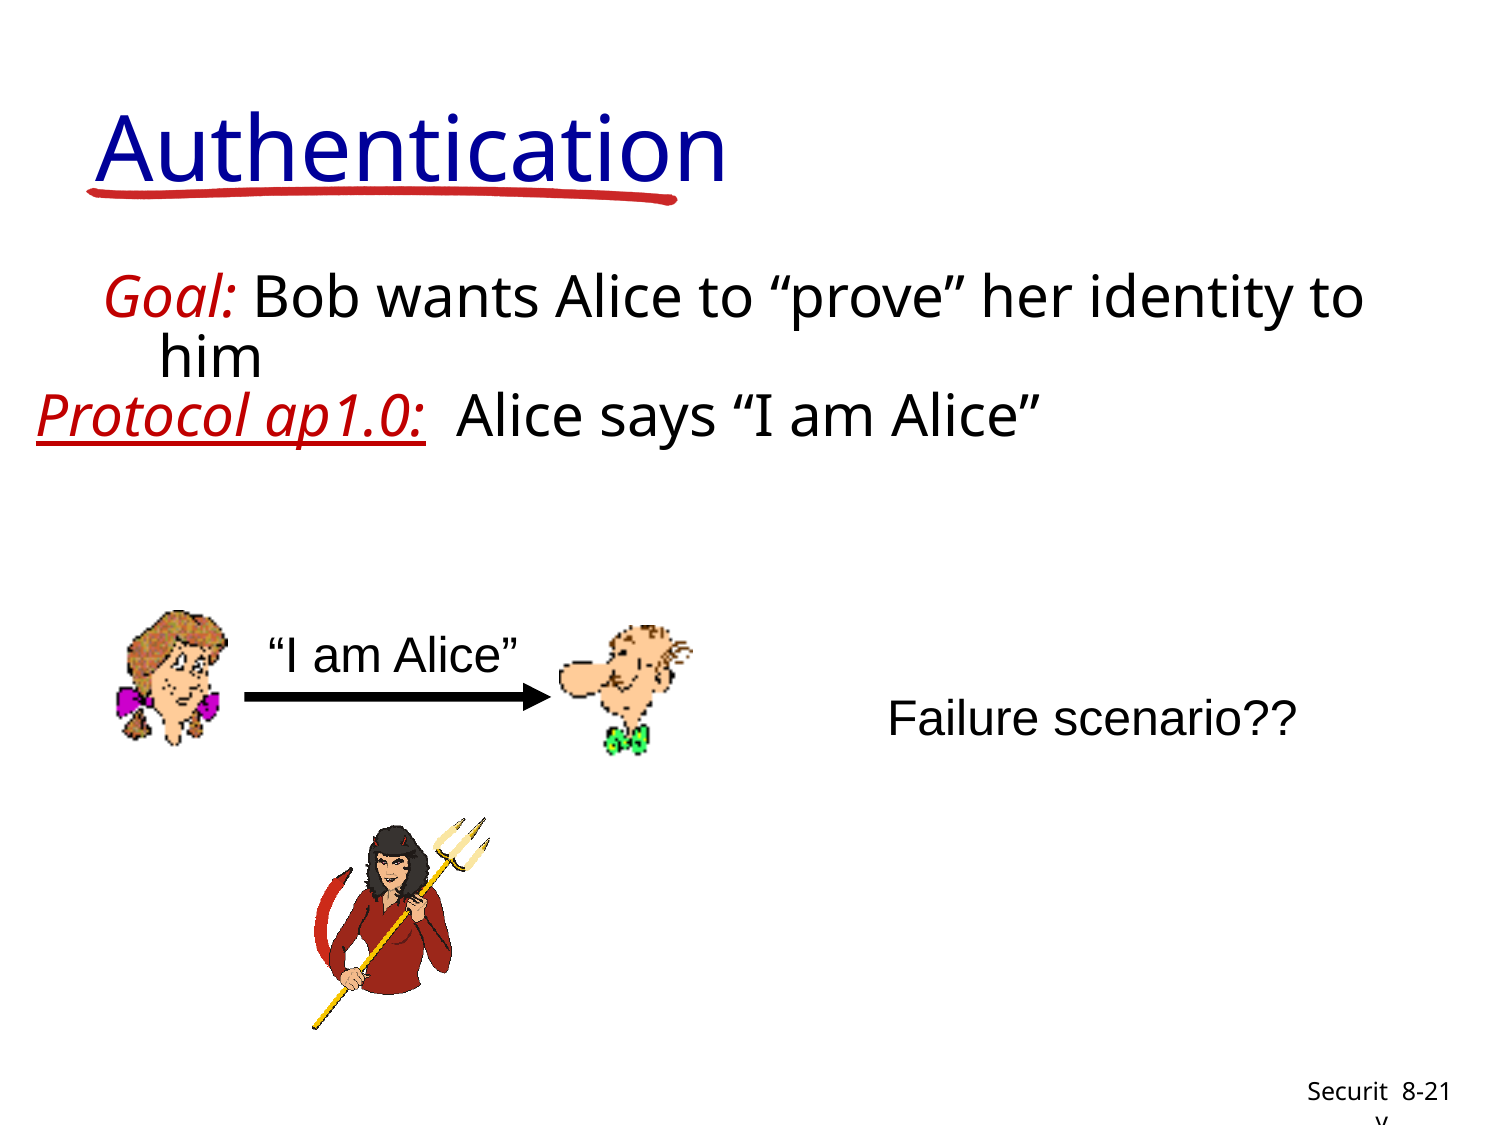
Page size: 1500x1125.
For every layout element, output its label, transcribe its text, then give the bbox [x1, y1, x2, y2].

text_box Failure scenario?? [872, 678, 1313, 754]
footer Security [1284, 1067, 1403, 1110]
text_box Protocol ap1.0: Alice says “I am Alice” [20, 371, 1055, 456]
text_box “I am Alice” [253, 615, 534, 690]
picture [558, 624, 693, 762]
picture [311, 817, 491, 1031]
picture [112, 610, 228, 752]
list Goal: Bob wants Alice to “prove” her identity to him [87, 262, 1397, 422]
title Authentication [80, 51, 783, 239]
text_box 8-21 [1387, 1068, 1500, 1113]
text_box [244, 690, 552, 704]
picture [83, 181, 684, 211]
